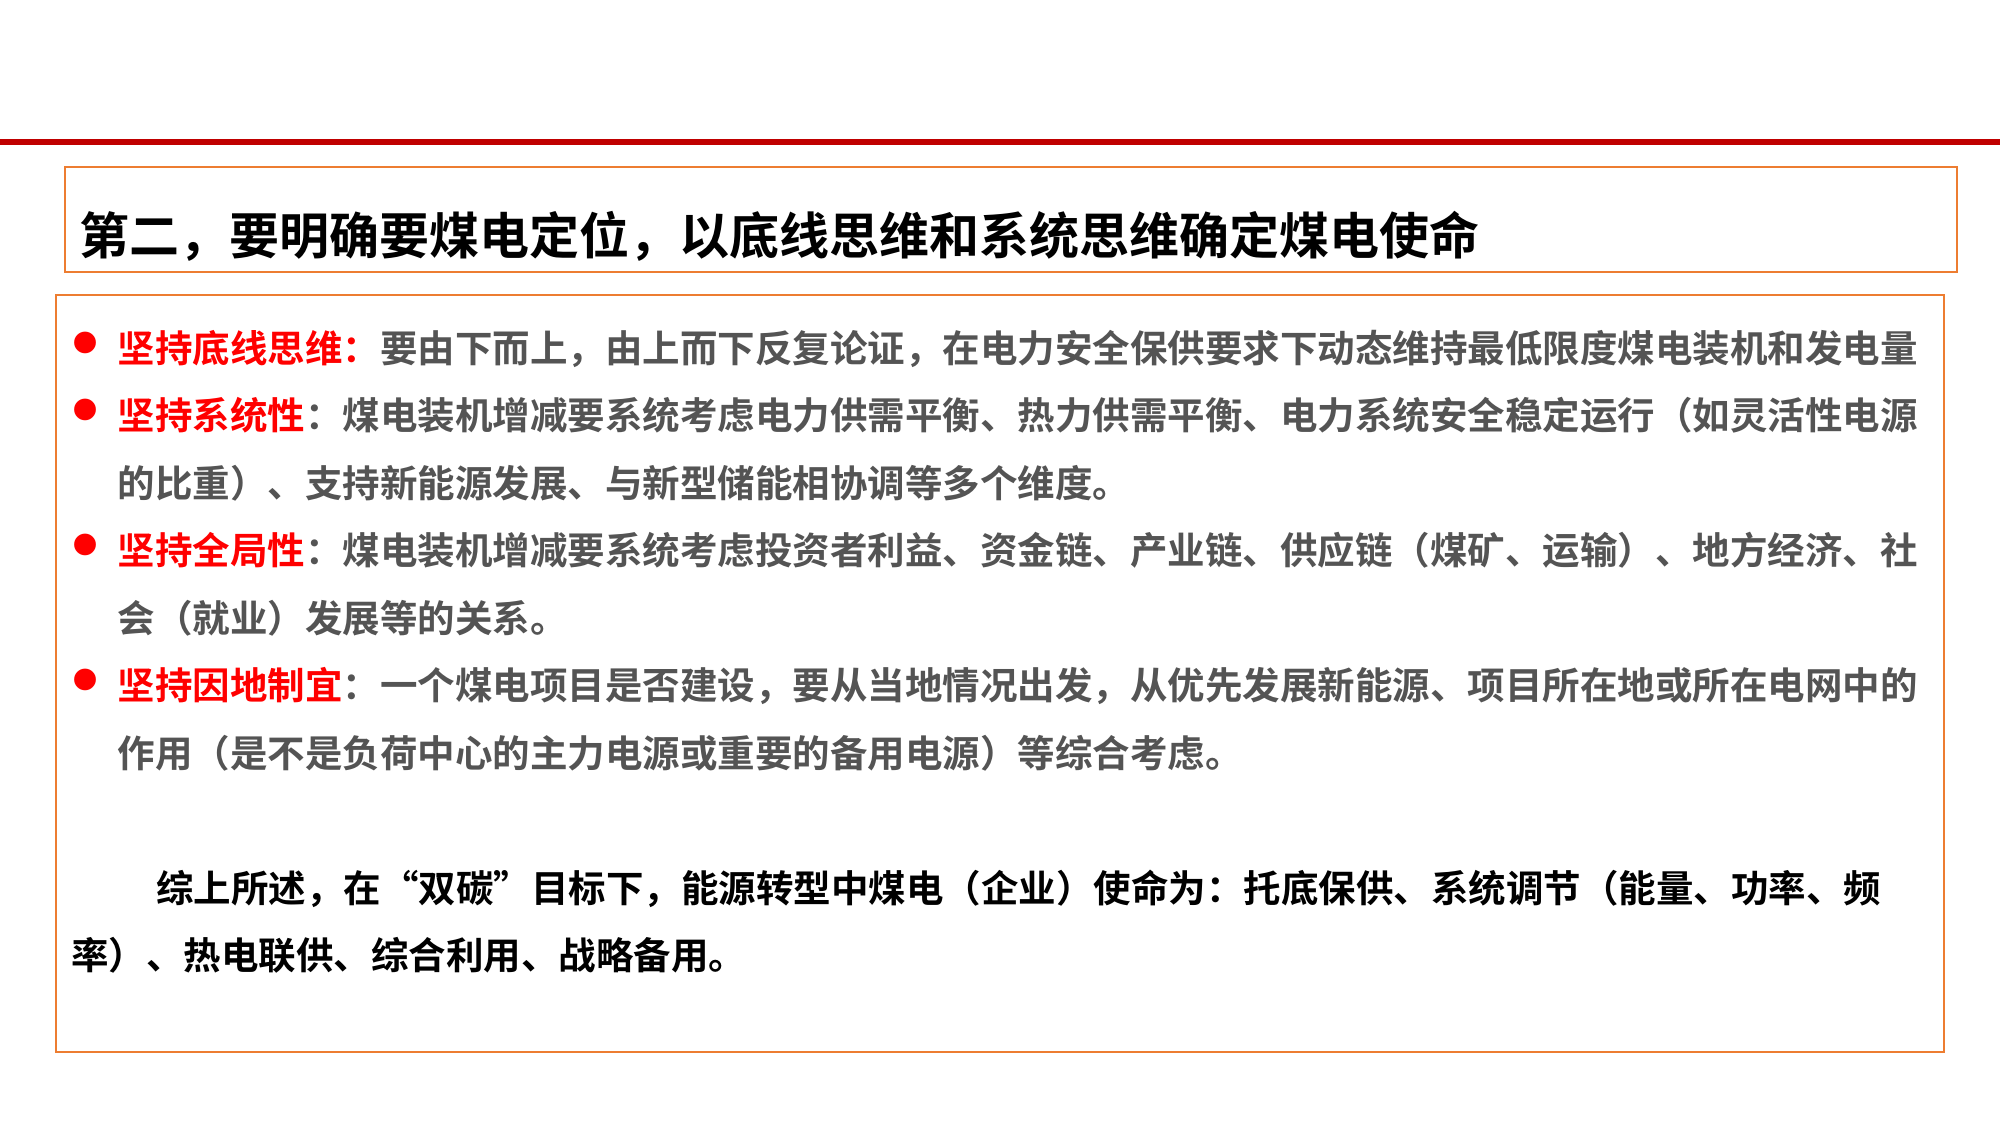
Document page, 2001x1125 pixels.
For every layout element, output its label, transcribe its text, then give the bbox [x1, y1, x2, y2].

text_box 坚持底线思维：要由下而上，由上而下反复论证，在电力安全保供要求下动态维持最低限度煤电装机和发电量 坚持系统性：煤电装机增减要系统考虑电力供需平衡、热力供需平衡、电力系统安全稳定运行（如灵活性电源的比重）、支持新能源发展、与新型储能相协调等多个维度。 坚持全局性：煤电装机增减要系统考虑投资者利益、资金链、产业链、供应链（煤矿、运输）、地方经济、社会（就业）发展等的关系。 坚持因地制宜：一个煤电项目是否建设，要从当地情况出发，从优先发展新能源、项目所在地或所在电网中的作用（是不是负荷中心的主力电源或重要的备用电源）等综合考虑。 综上所述，在“双碳”目标下，能源转型中煤电（企业）使命为：托底保供、系统调节（能量、功率、频率）、热电联供、综合利用、战略备用。 [55, 294, 1945, 1053]
text_box 第二，要明确要煤电定位，以底线思维和系统思维确定煤电使命 [64, 166, 1958, 273]
